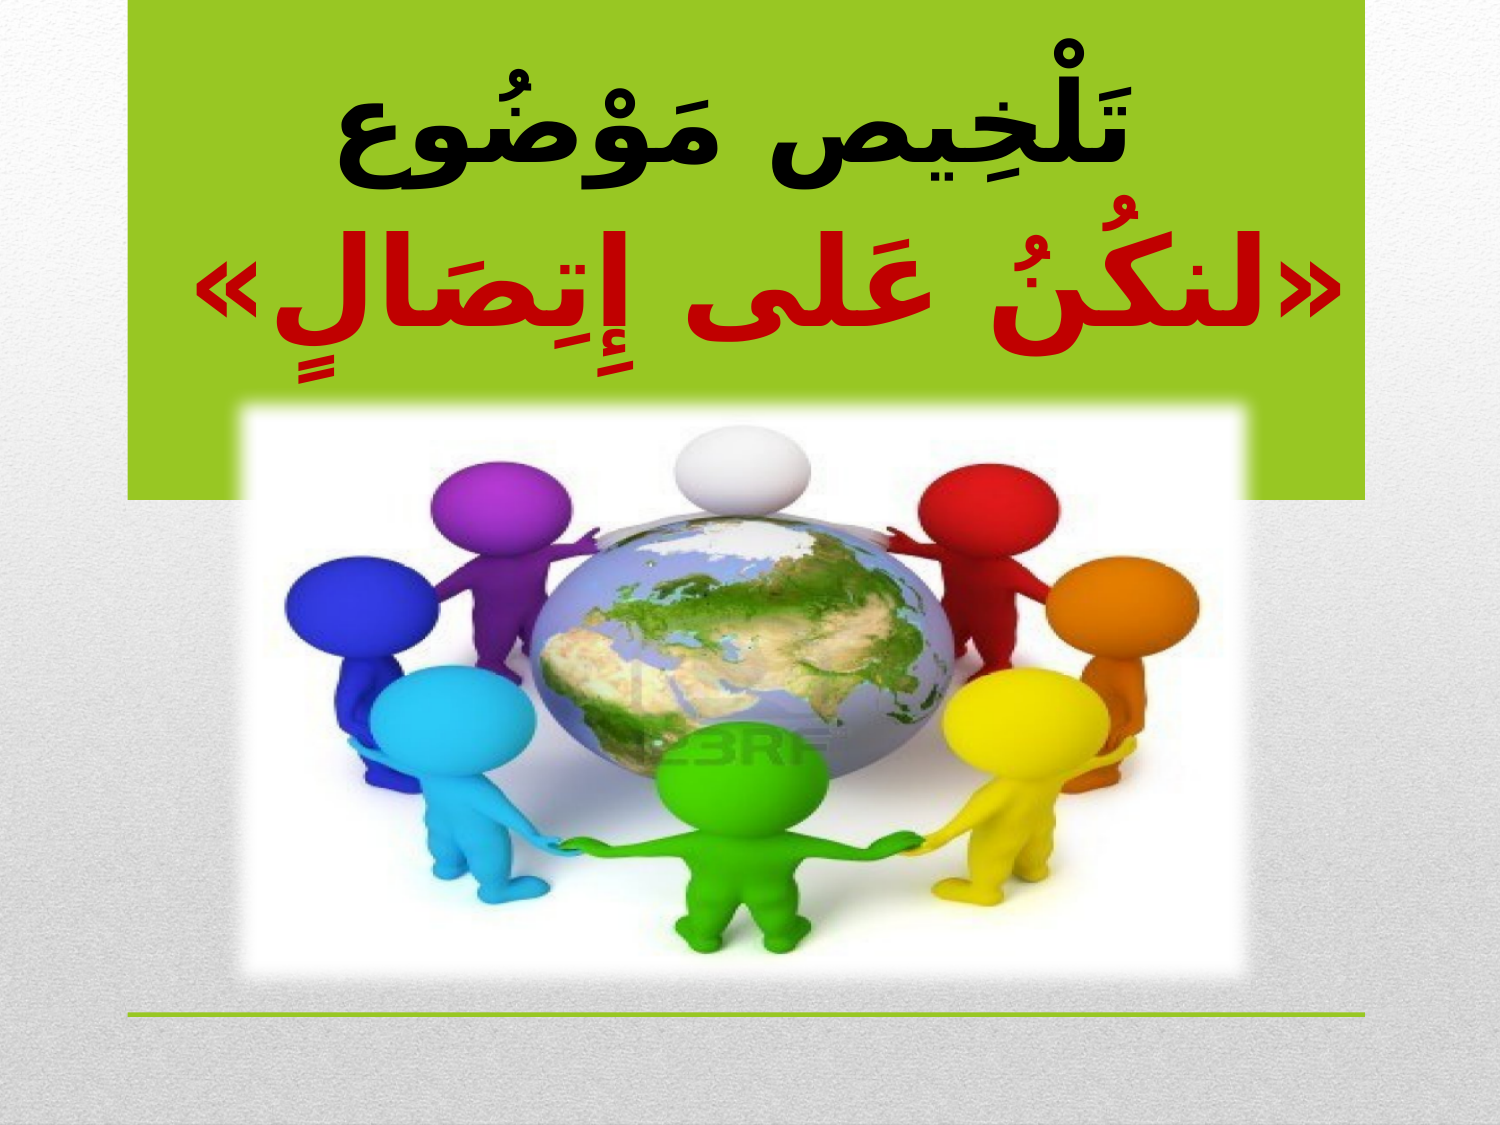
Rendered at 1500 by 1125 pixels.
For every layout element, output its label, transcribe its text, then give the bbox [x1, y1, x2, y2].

text_box «لنكُنُ عَلى إِتِصَالٍ» [172, 194, 1366, 359]
text_box تَلْخِيص مَوْضُوع [194, 42, 1270, 193]
picture [221, 385, 1267, 998]
